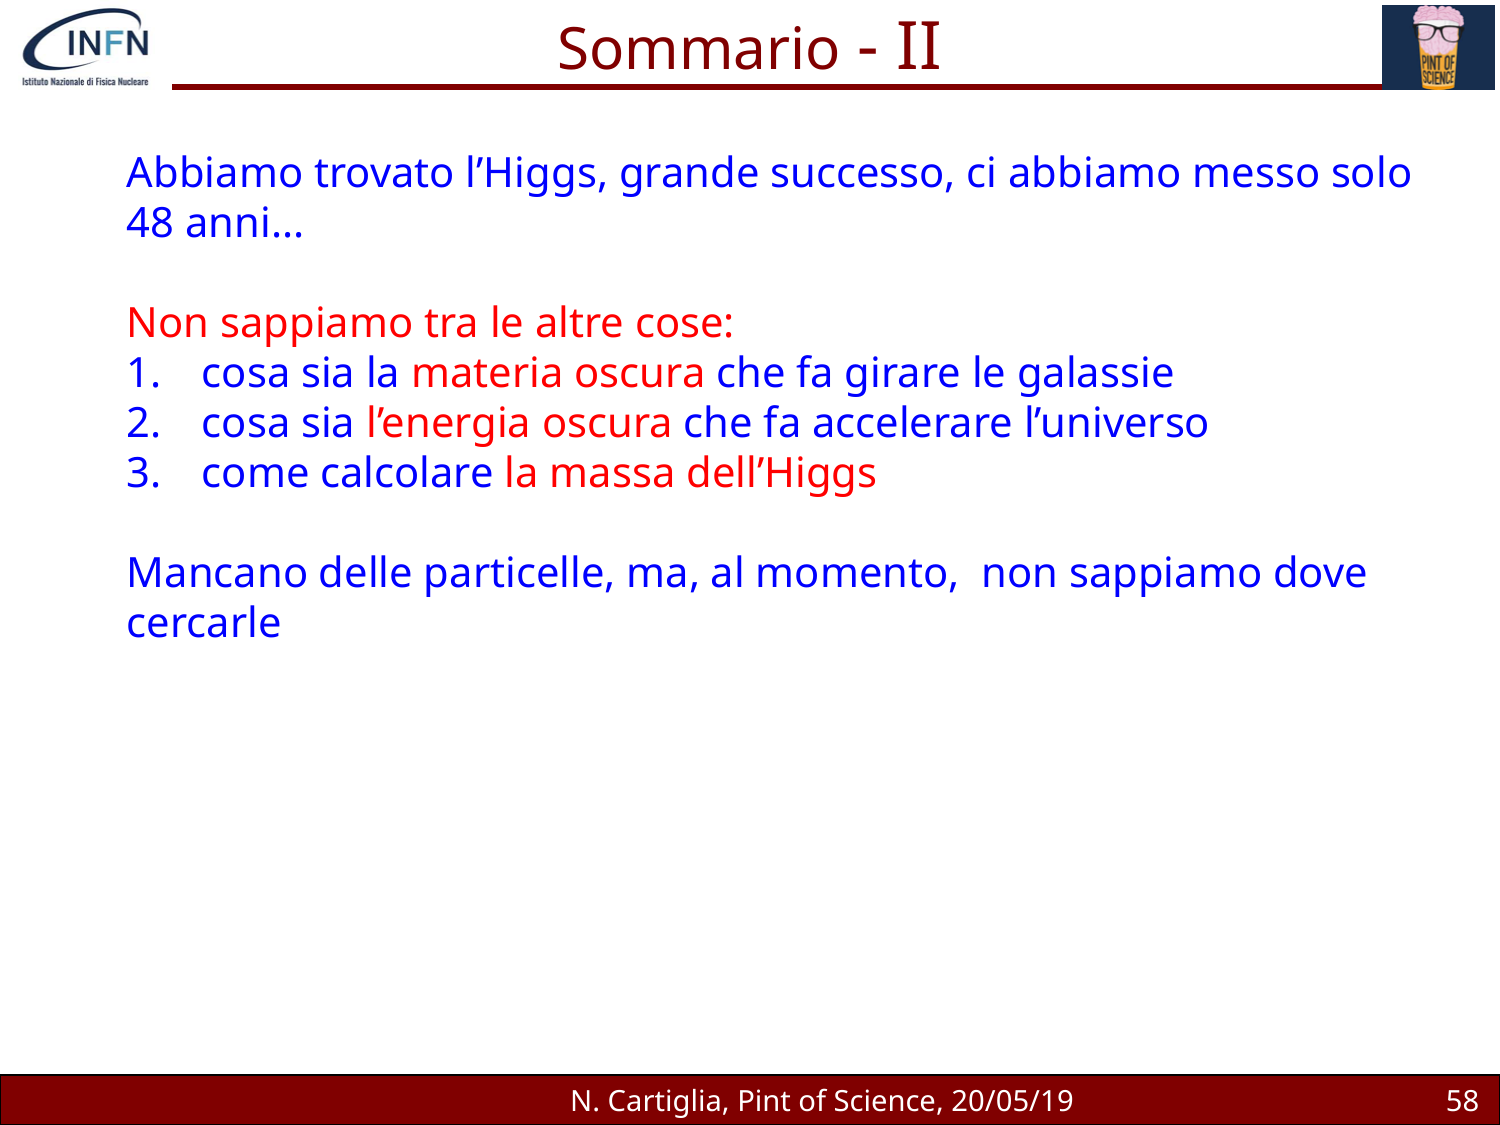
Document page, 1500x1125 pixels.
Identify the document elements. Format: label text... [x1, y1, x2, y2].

slide_number 58 [1181, 1074, 1495, 1125]
text_box Sommario - II [0, 0, 1500, 91]
footer N. Cartiglia, Pint of Science, 20/05/19 [513, 1074, 1131, 1125]
text_box Abbiamo trovato l’Higgs, grande successo, ci abbiamo messo solo 48 anni... Non sappiamo tra le altre cose: cosa sia la materia oscura che fa girare le galassie cosa sia l’energia oscura che fa accelerare l’universo come calcolare la massa dell’Higgs Mancano delle particelle, ma, al momento, non sappiamo dove cercarle [112, 138, 1435, 654]
